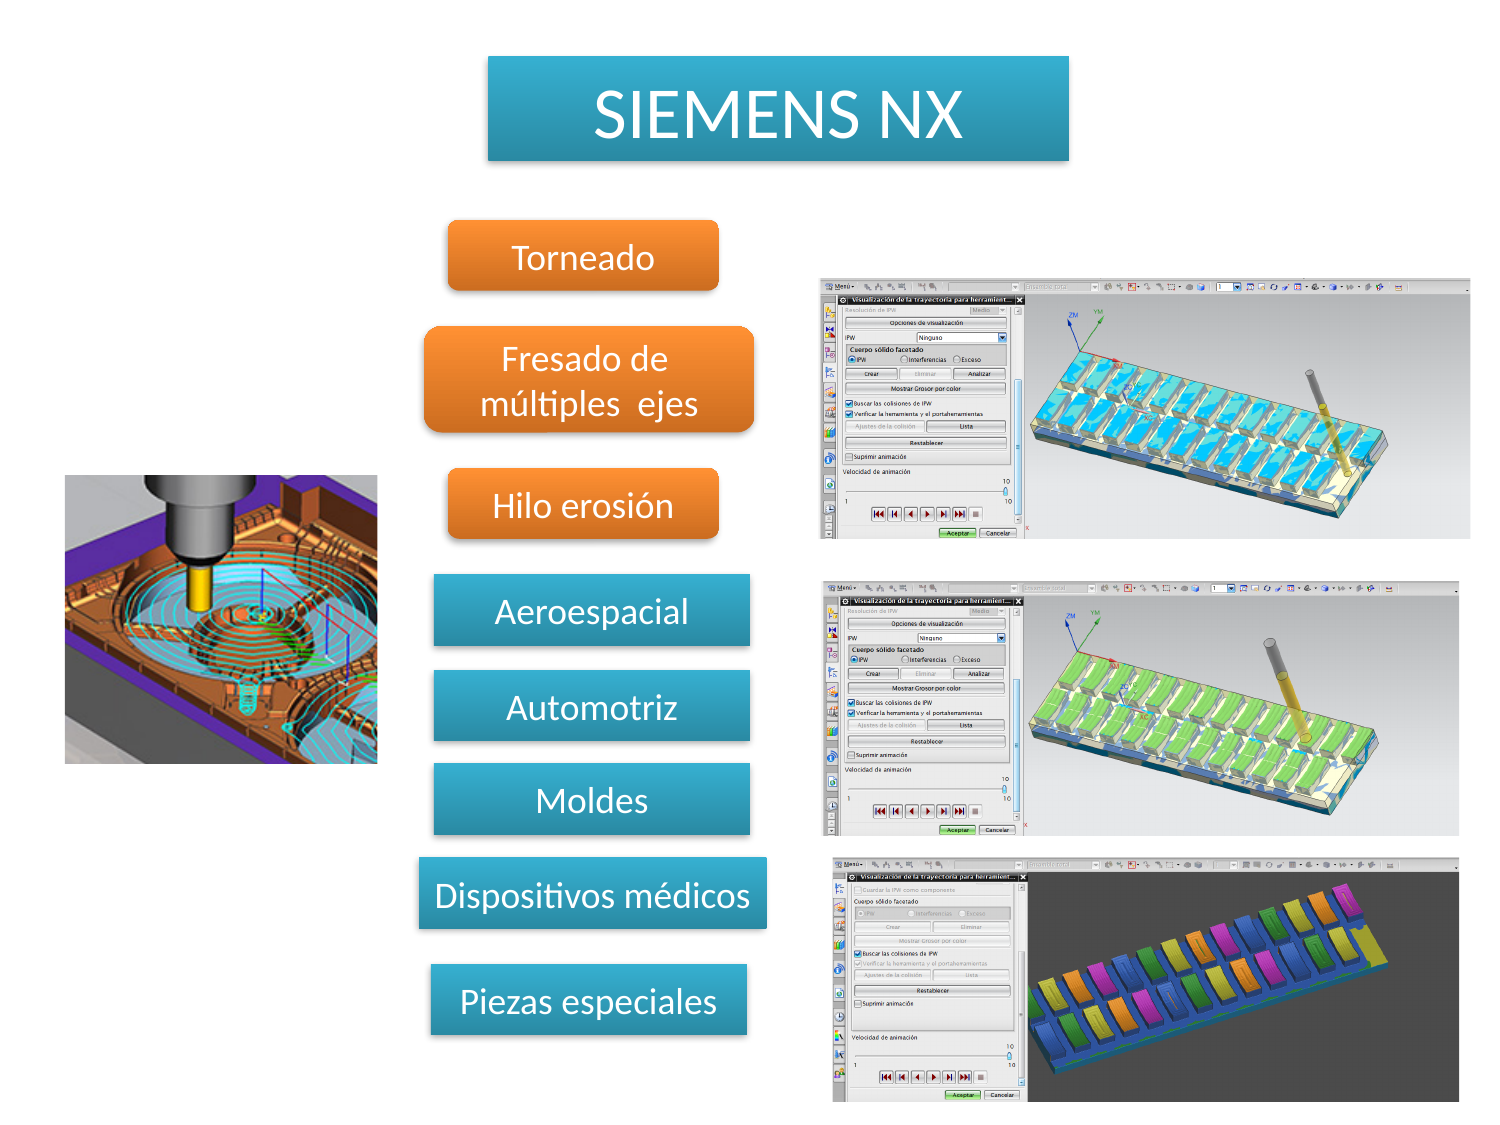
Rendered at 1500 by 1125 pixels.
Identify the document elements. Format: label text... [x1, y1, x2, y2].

text_box Moldes [433, 763, 750, 835]
text_box Piezas especiales [430, 964, 747, 1035]
text_box Automotriz [433, 670, 750, 741]
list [64, 475, 378, 764]
picture [818, 278, 1471, 539]
text_box Fresado de múltiples ejes [423, 326, 755, 433]
text_box Dispositivos médicos [419, 857, 767, 929]
text_box Torneado [447, 219, 720, 291]
title SIEMENS NX [488, 56, 1069, 161]
picture [832, 857, 1460, 1102]
text_box Hilo erosión [447, 467, 720, 539]
picture [820, 580, 1460, 836]
text_box Aeroespacial [433, 574, 750, 646]
